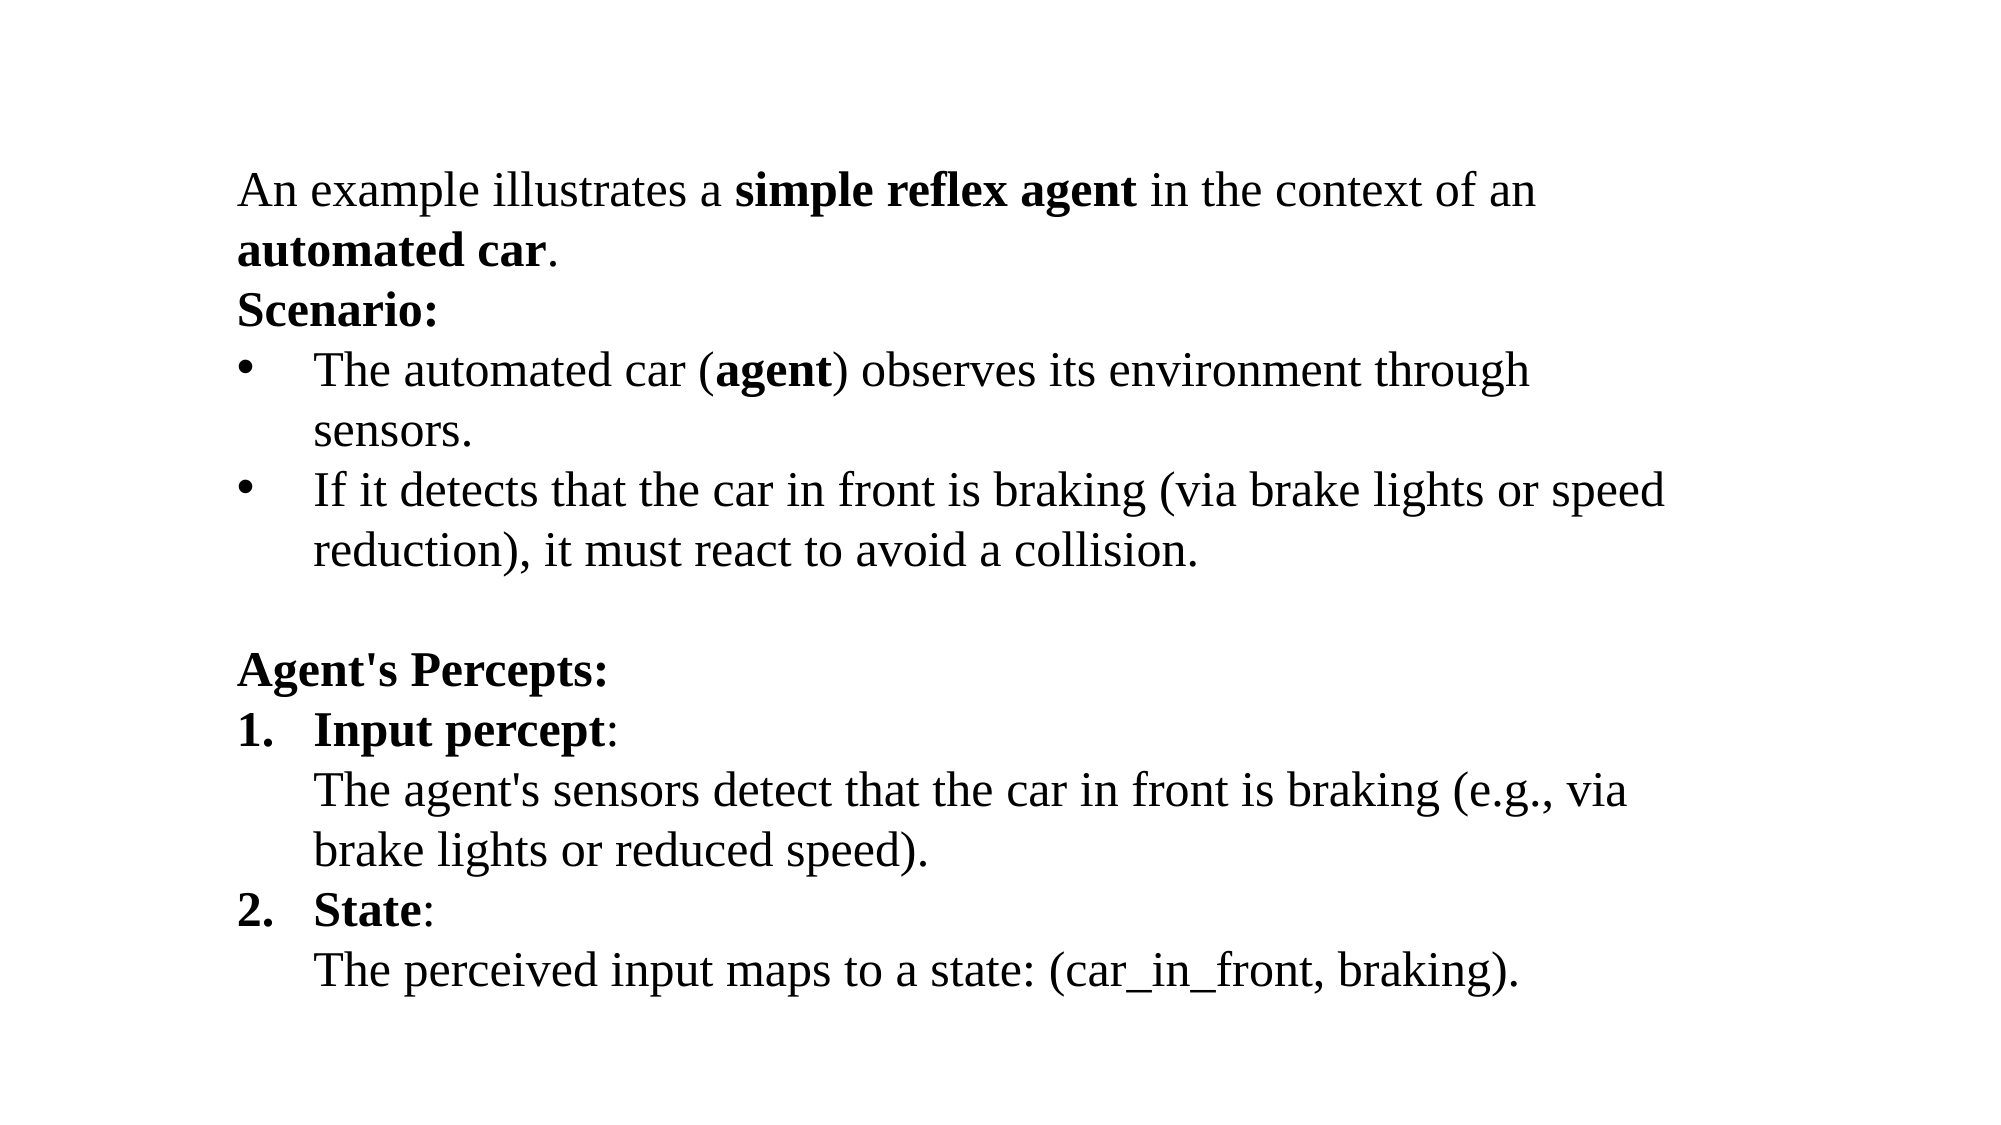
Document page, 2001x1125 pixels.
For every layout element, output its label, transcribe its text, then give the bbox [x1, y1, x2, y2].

text_box An example illustrates a simple reflex agent in the context of an automated car. Scenario: The automated car (agent) observes its environment through sensors. If it detects that the car in front is braking (via brake lights or speed reduction), it must react to avoid a collision. Agent's Percepts: Input percept: The agent's sensors detect that the car in front is braking (e.g., via brake lights or reduced speed). State: The perceived input maps to a state: (car_in_front, braking). [222, 149, 1702, 1064]
